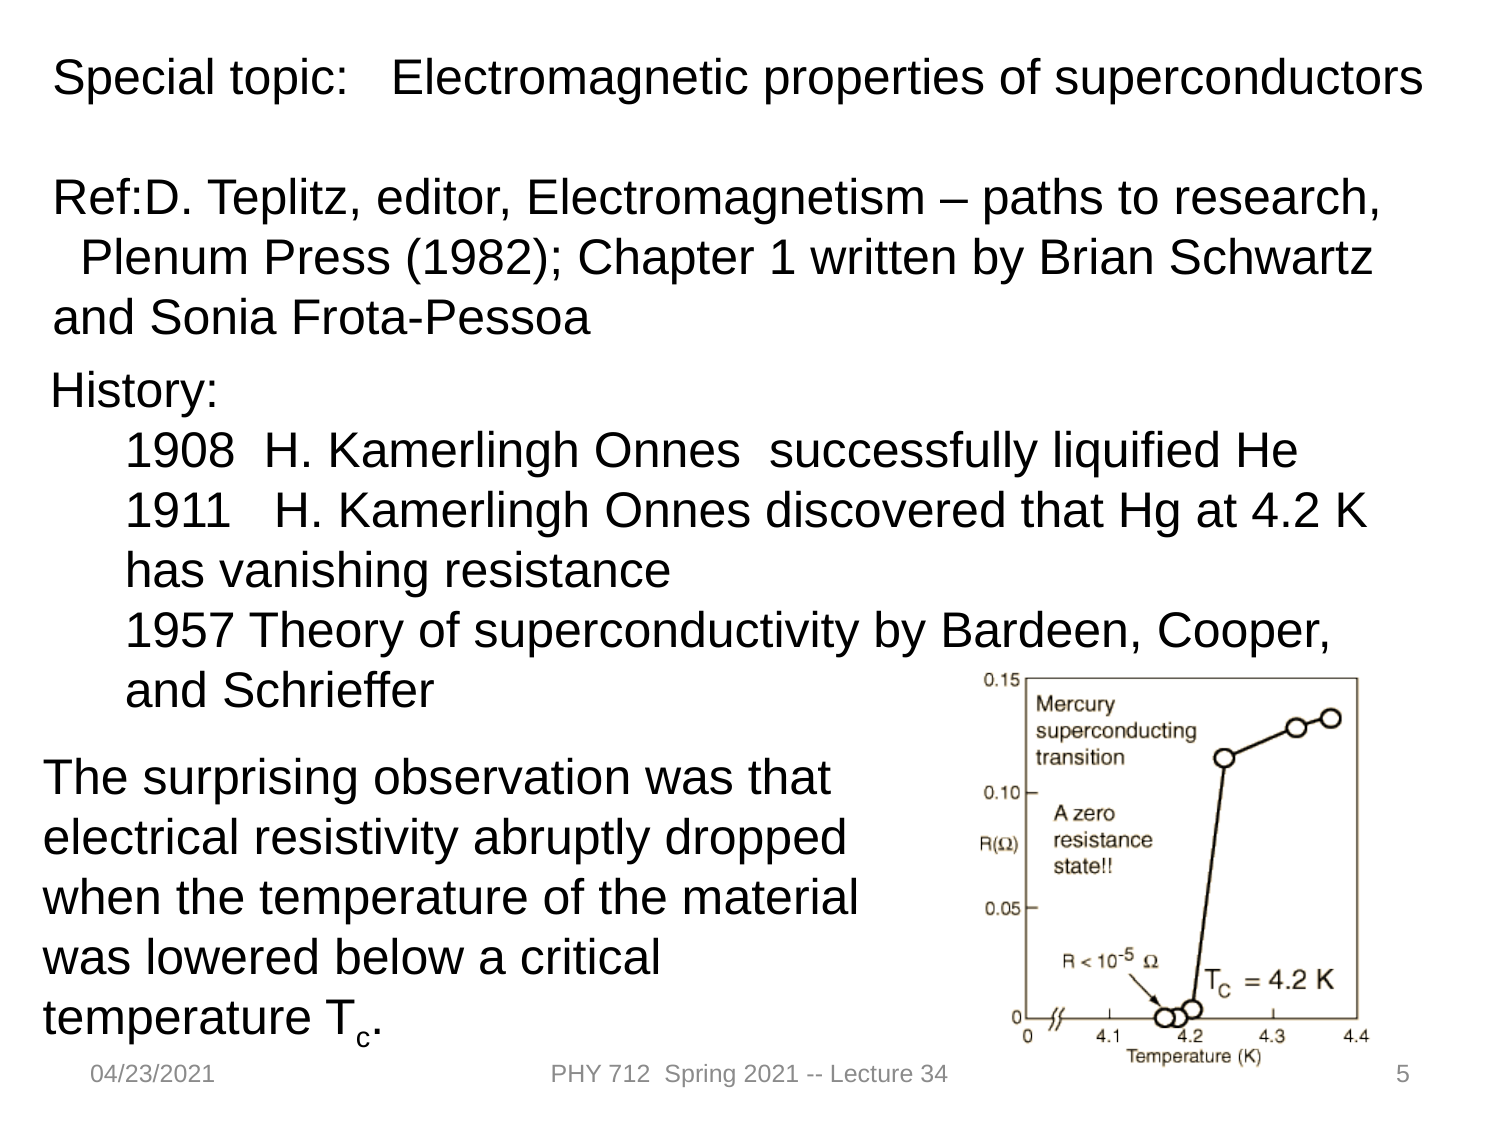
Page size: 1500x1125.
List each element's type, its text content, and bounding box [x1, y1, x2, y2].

slide_number 5 [1074, 1042, 1425, 1103]
text_box Special topic: Electromagnetic properties of superconductors Ref:D. Teplitz, editor, Electromagnetism – paths to research, Plenum Press (1982); Chapter 1 written by Brian Schwartz and Sonia Frota-Pessoa [37, 37, 1475, 353]
text_box History: 1908 H. Kamerlingh Onnes successfully liquified He 1911 H. Kamerlingh Onnes discovered that Hg at 4.2 K has vanishing resistance 1957 Theory of superconductivity by Bardeen, Cooper, and Schrieffer [35, 349, 1410, 725]
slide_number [75, 1061, 425, 1103]
picture [970, 662, 1376, 1074]
footer PHY 712 Spring 2021 -- Lecture 34 [512, 1042, 988, 1103]
text_box The surprising observation was that electrical resistivity abruptly dropped when the temperature of the material was lowered below a critical temperature Tc. [27, 737, 911, 1061]
